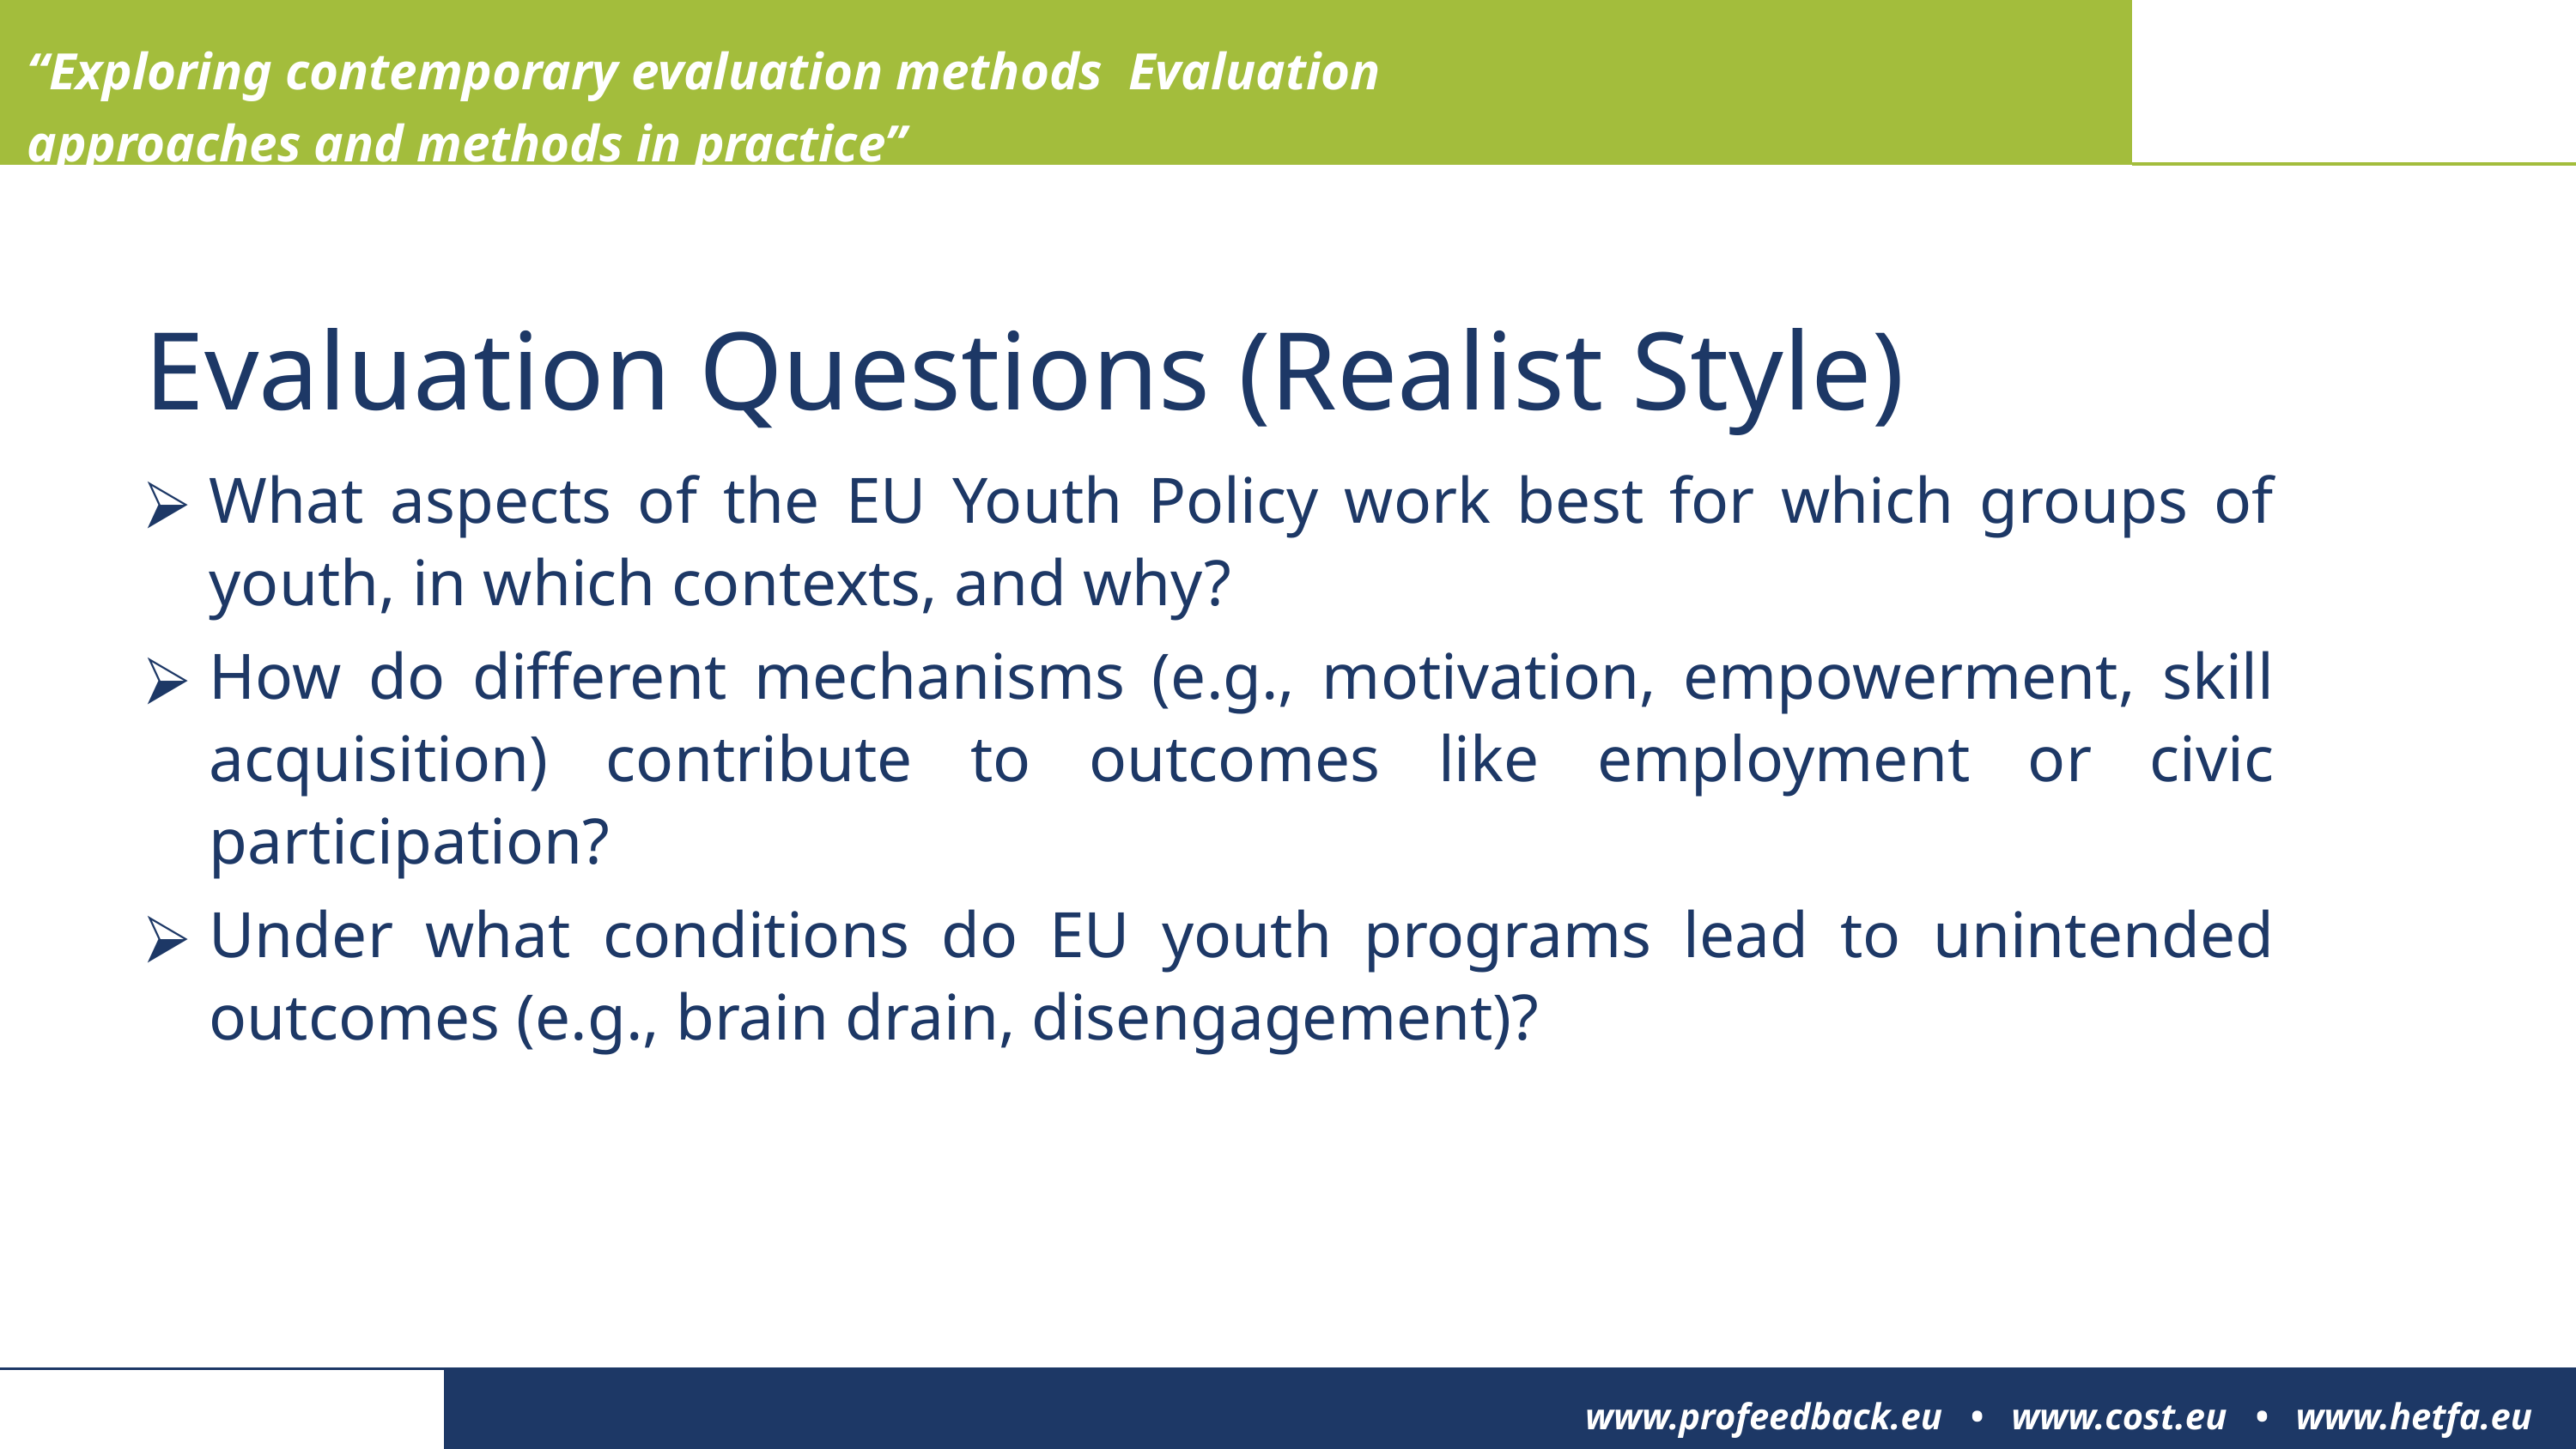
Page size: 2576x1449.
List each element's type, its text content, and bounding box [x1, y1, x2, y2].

text_box Evaluation Questions (Realist Style) What aspects of the EU Youth Policy work best for which groups of youth, in which contexts, and why? How do different mechanisms (e.g., motivation, empowerment, skill acquisition) contribute to outcomes like employment or civic participation? Under what conditions do EU youth programs lead to unintended outcomes (e.g., brain drain, disengagement)? [144, 289, 2276, 1147]
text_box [0, 0, 2576, 173]
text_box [443, 1367, 2576, 1449]
